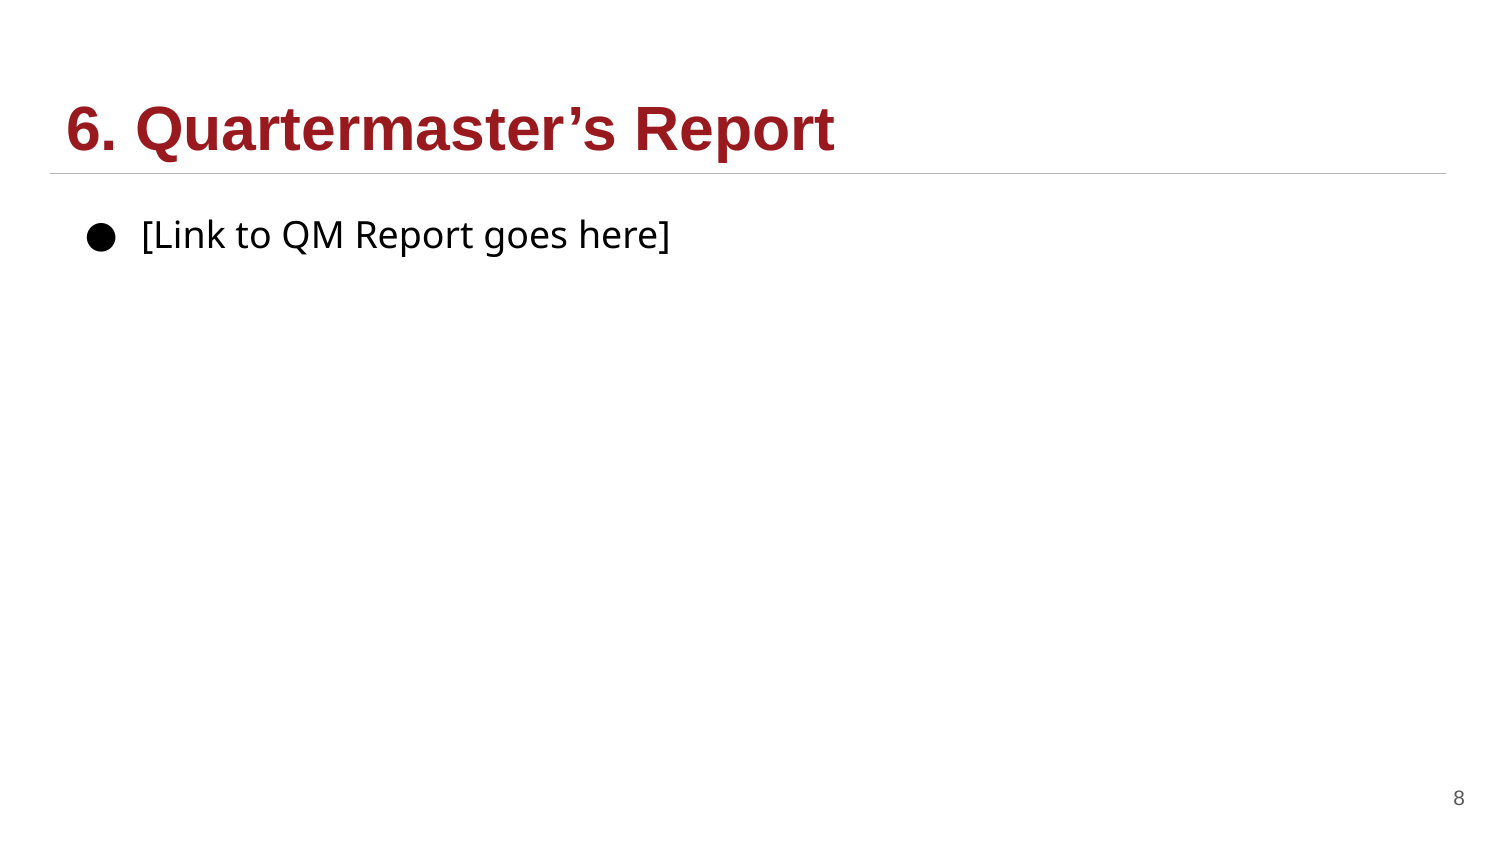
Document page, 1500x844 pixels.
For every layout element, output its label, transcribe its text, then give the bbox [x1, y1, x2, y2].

list [Link to QM Report goes here] [51, 189, 1449, 750]
slide_number 8 [1389, 764, 1480, 830]
title 6. Quartermaster’s Report [51, 72, 1449, 167]
